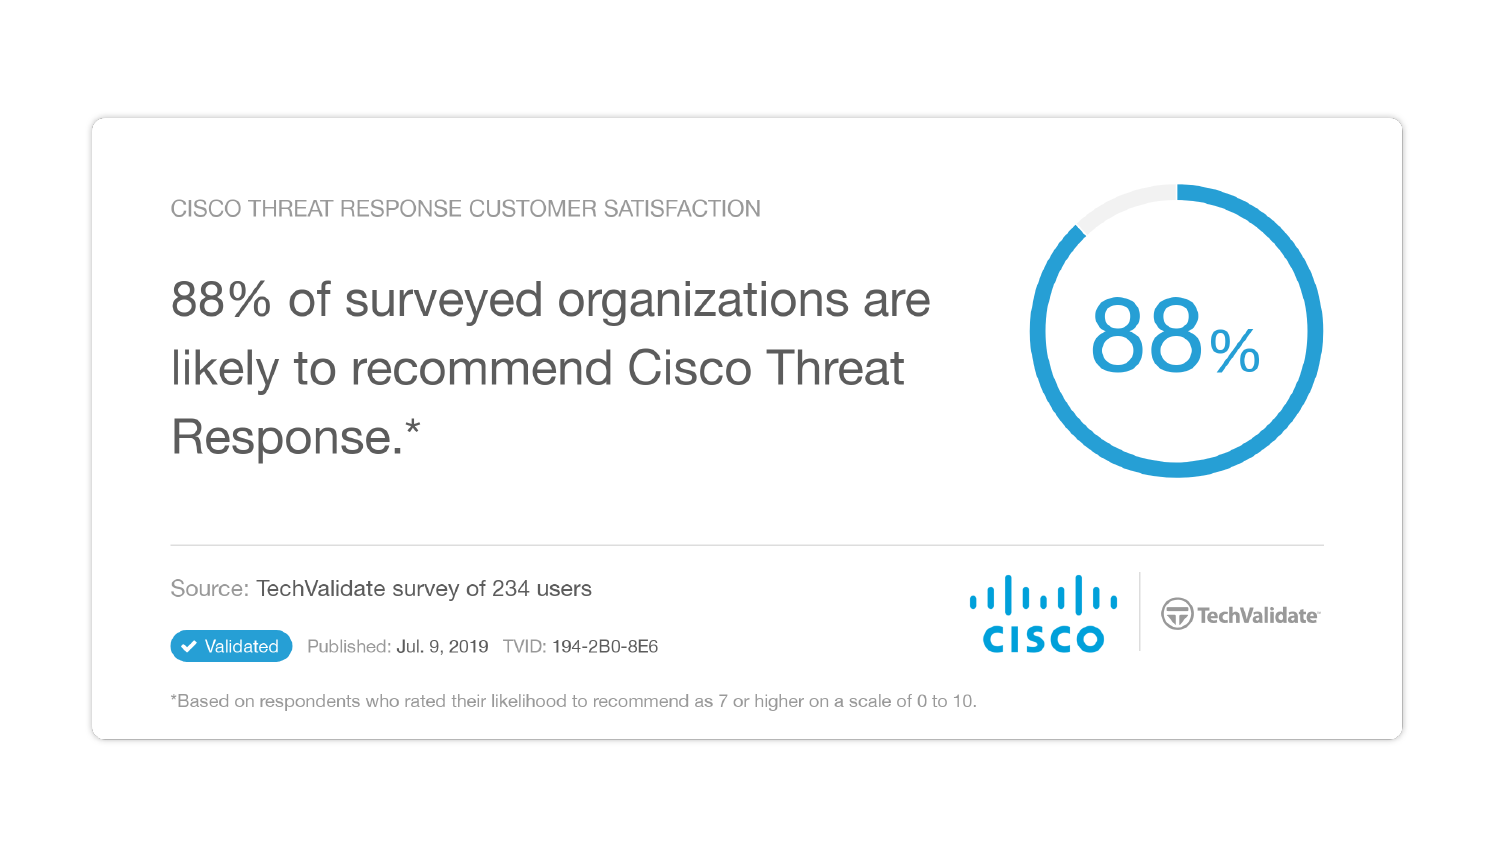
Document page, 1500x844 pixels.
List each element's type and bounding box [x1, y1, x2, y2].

picture [72, 98, 1422, 761]
